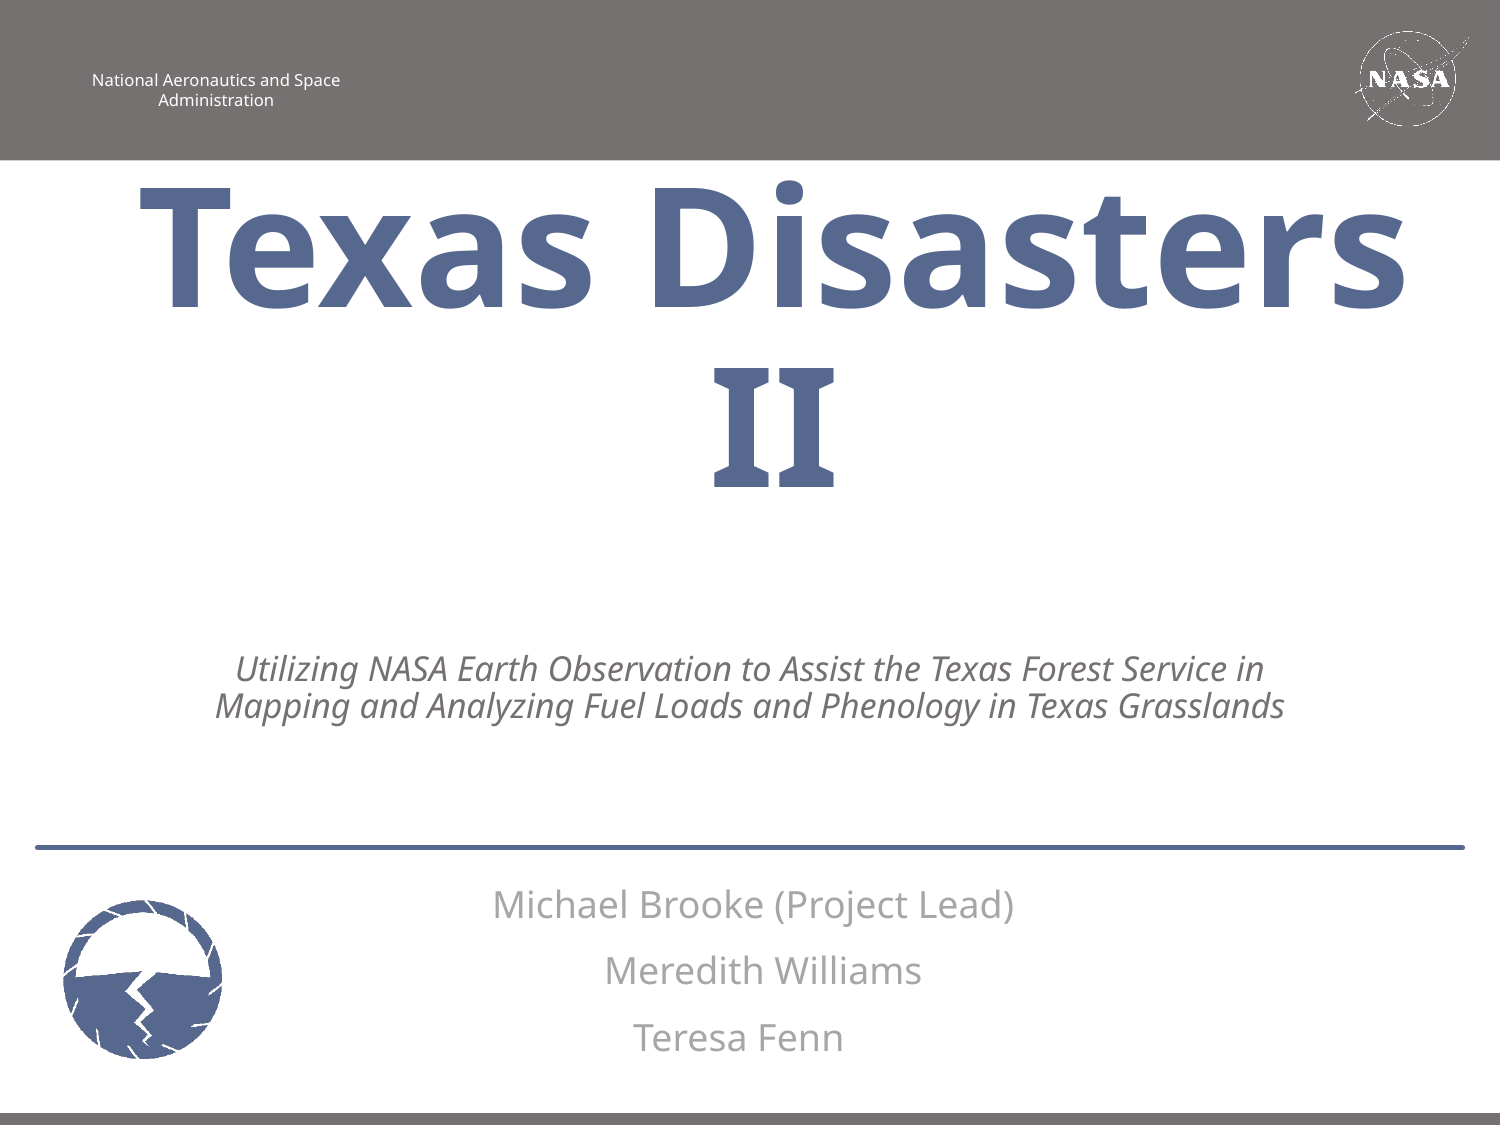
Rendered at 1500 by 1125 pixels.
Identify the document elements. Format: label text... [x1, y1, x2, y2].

list Meredith Williams [415, 945, 938, 1006]
list Utilizing NASA Earth Observation to Assist the Texas Forest Service in Mapping and Analyzing Fuel Loads and Phenology in Texas Grasslands [187, 644, 1313, 766]
picture [59, 896, 226, 1063]
list Michael Brooke (Project Lead) [445, 878, 1030, 939]
list Texas Disasters II [50, 215, 1499, 532]
list Teresa Fenn [337, 1011, 860, 1073]
picture [1332, 0, 1487, 170]
